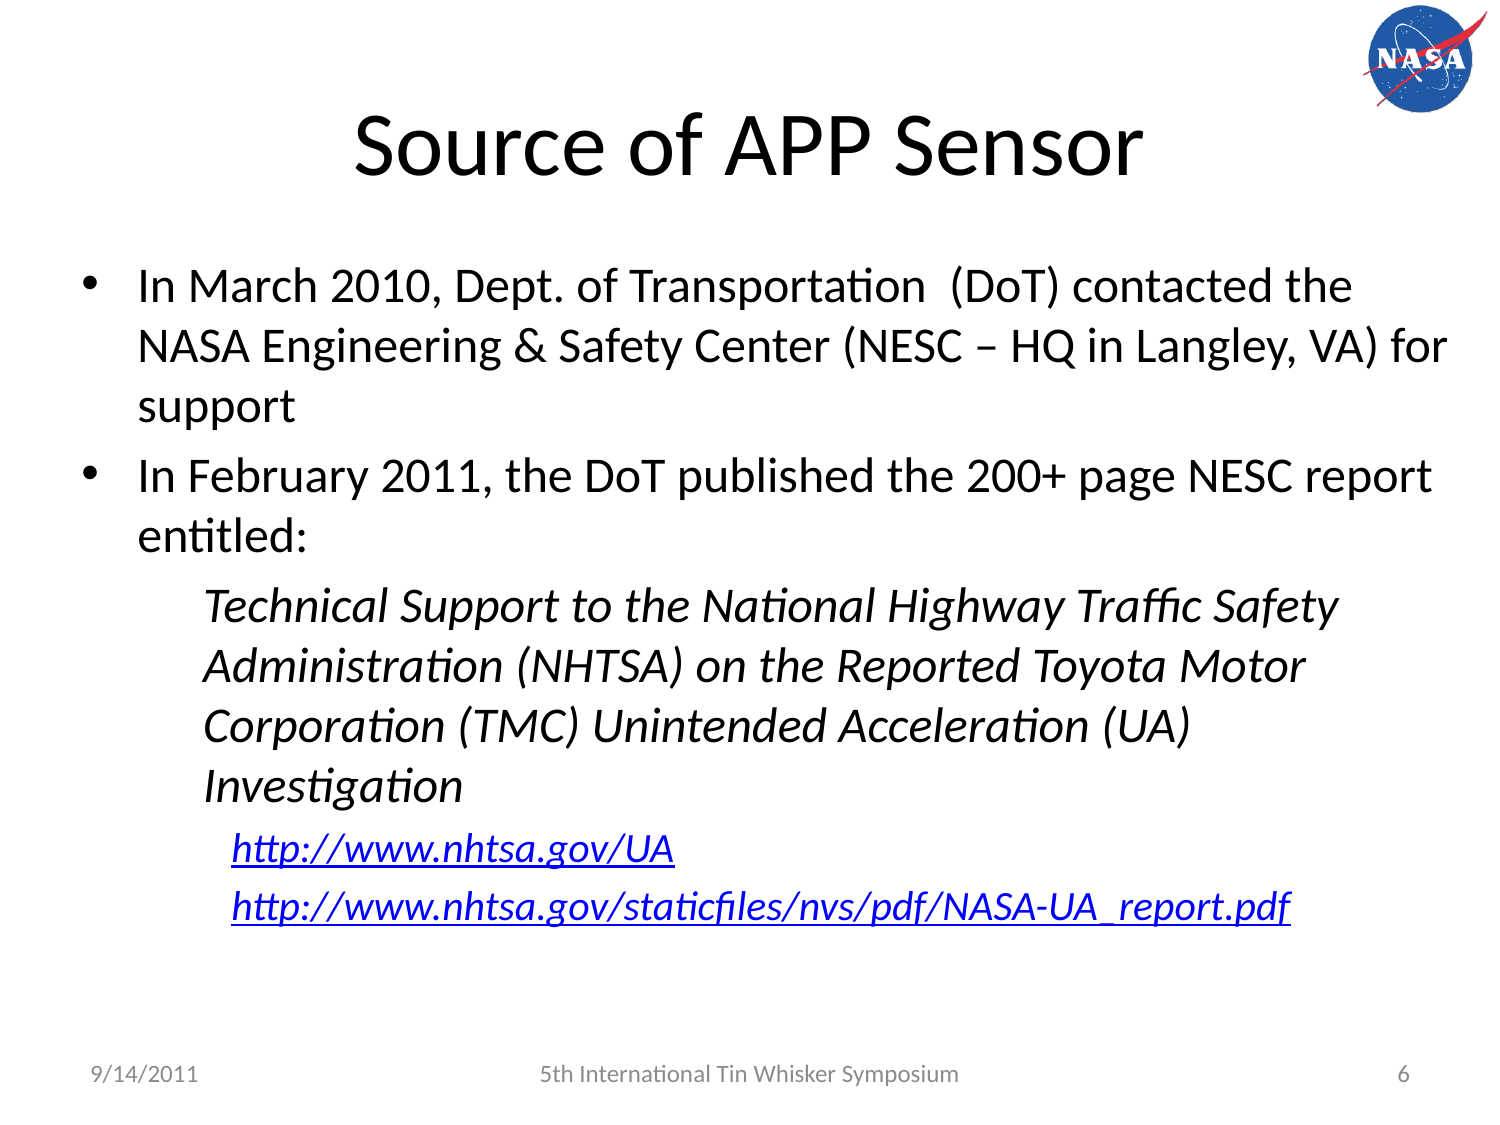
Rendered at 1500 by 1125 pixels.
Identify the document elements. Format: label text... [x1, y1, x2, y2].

title Source of APP Sensor [75, 45, 1425, 233]
slide_number 6 [1074, 1042, 1425, 1103]
footer 5th International Tin Whisker Symposium [512, 1042, 988, 1103]
picture [1362, 5, 1488, 113]
list In March 2010, Dept. of Transportation (DoT) contacted the NASA Engineering & Safety Center (NESC – HQ in Langley, VA) for support In February 2011, the DoT published the 200+ page NESC report entitled: Technical Support to the National Highway Traffic Safety Administration (NHTSA) on the Reported Toyota Motor Corporation (TMC) Unintended Acceleration (UA) Investigation http://www.nhtsa.gov/UA http://www.nhtsa.gov/staticfiles/nvs/pdf/NASA-UA_report.pdf [66, 245, 1474, 988]
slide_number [75, 1042, 425, 1103]
